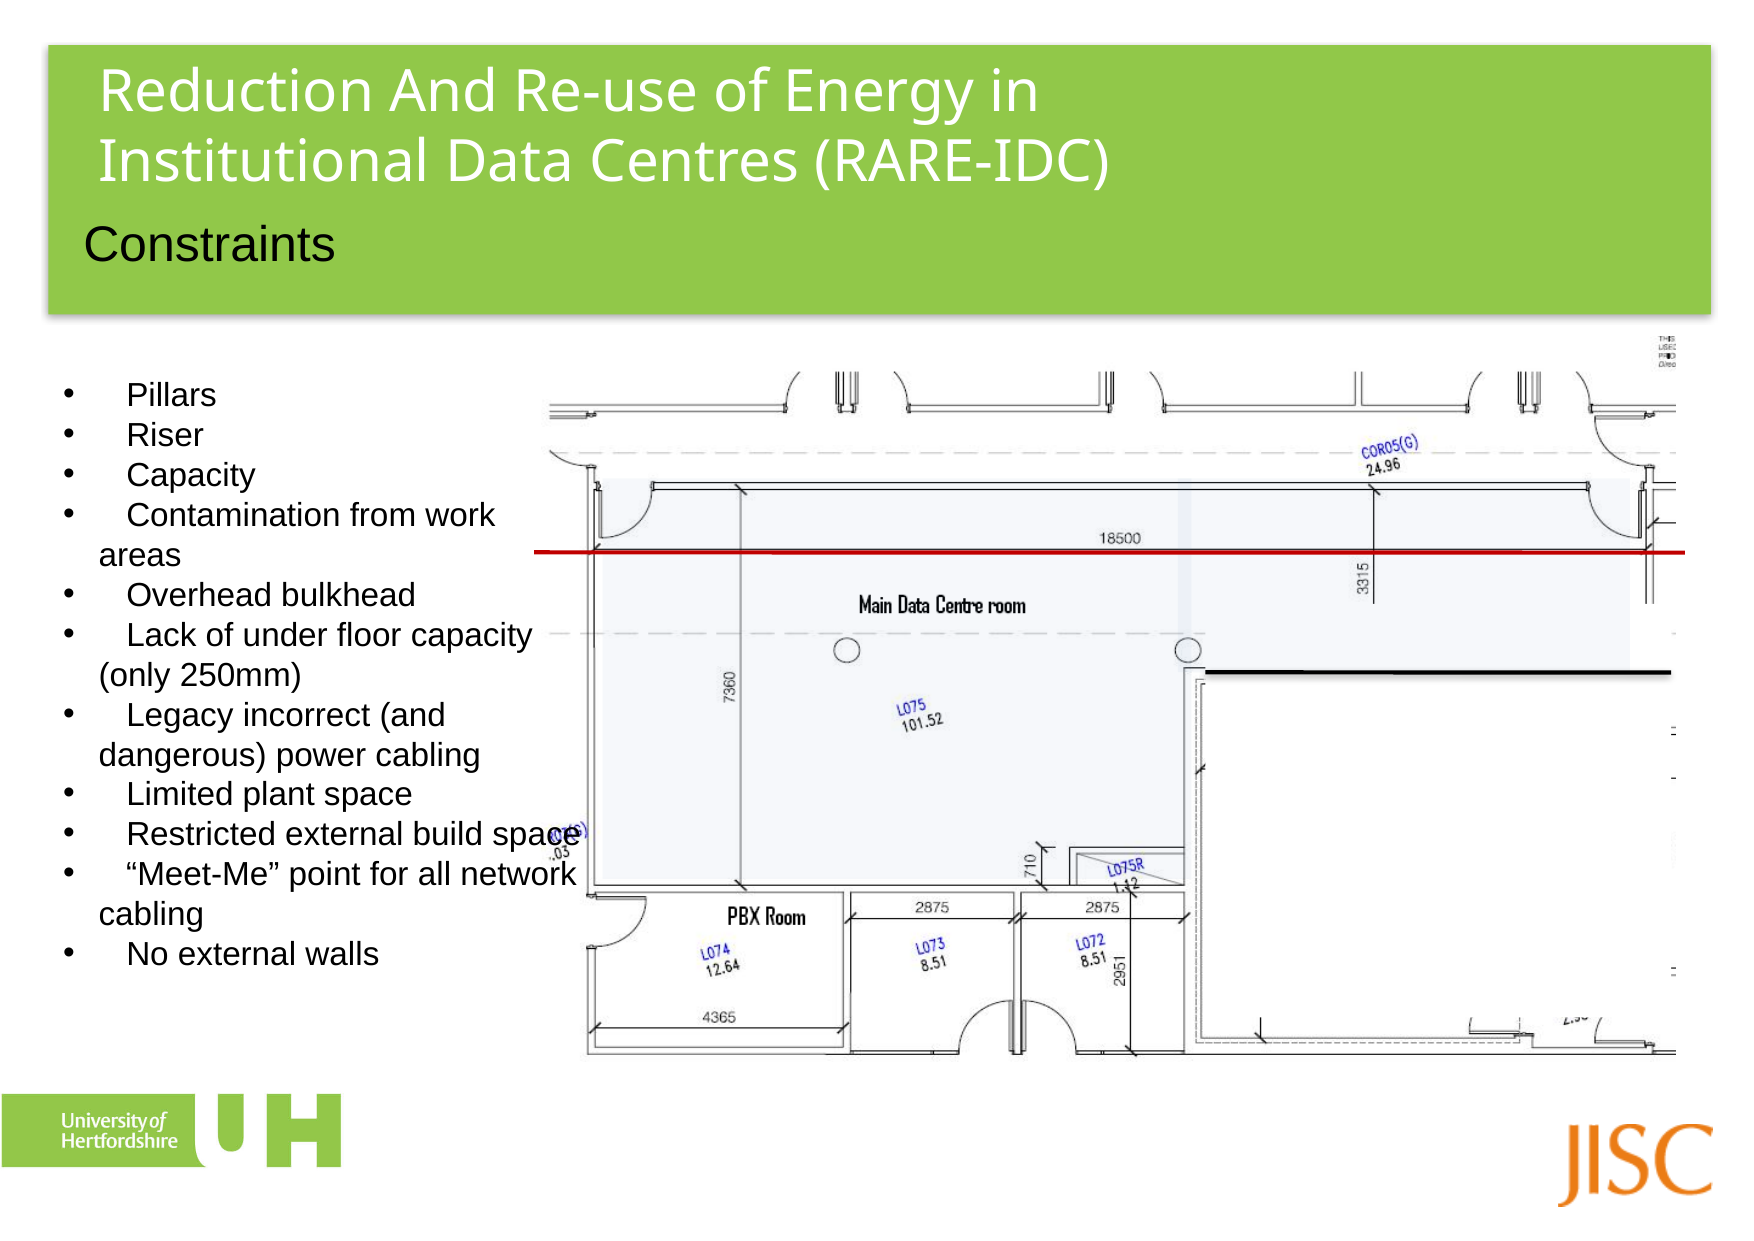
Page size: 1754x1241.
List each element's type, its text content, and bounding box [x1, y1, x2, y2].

picture [1557, 1124, 1714, 1207]
text_box [48, 44, 1712, 315]
text_box Constraints [83, 211, 1452, 273]
picture [0, 1061, 376, 1241]
text_box Reduction And Re-use of Energy in Institutional Data Centres (RARE-IDC) [83, 45, 1661, 200]
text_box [533, 336, 1685, 1101]
text_box Pillars Riser Capacity Contamination from work areas Overhead bulkhead Lack of under floor capacity (only 250mm) Legacy incorrect (and dangerous) power cabling Limited plant space Restricted external build space “Meet-Me” point for all network cabling No external walls [48, 365, 528, 980]
